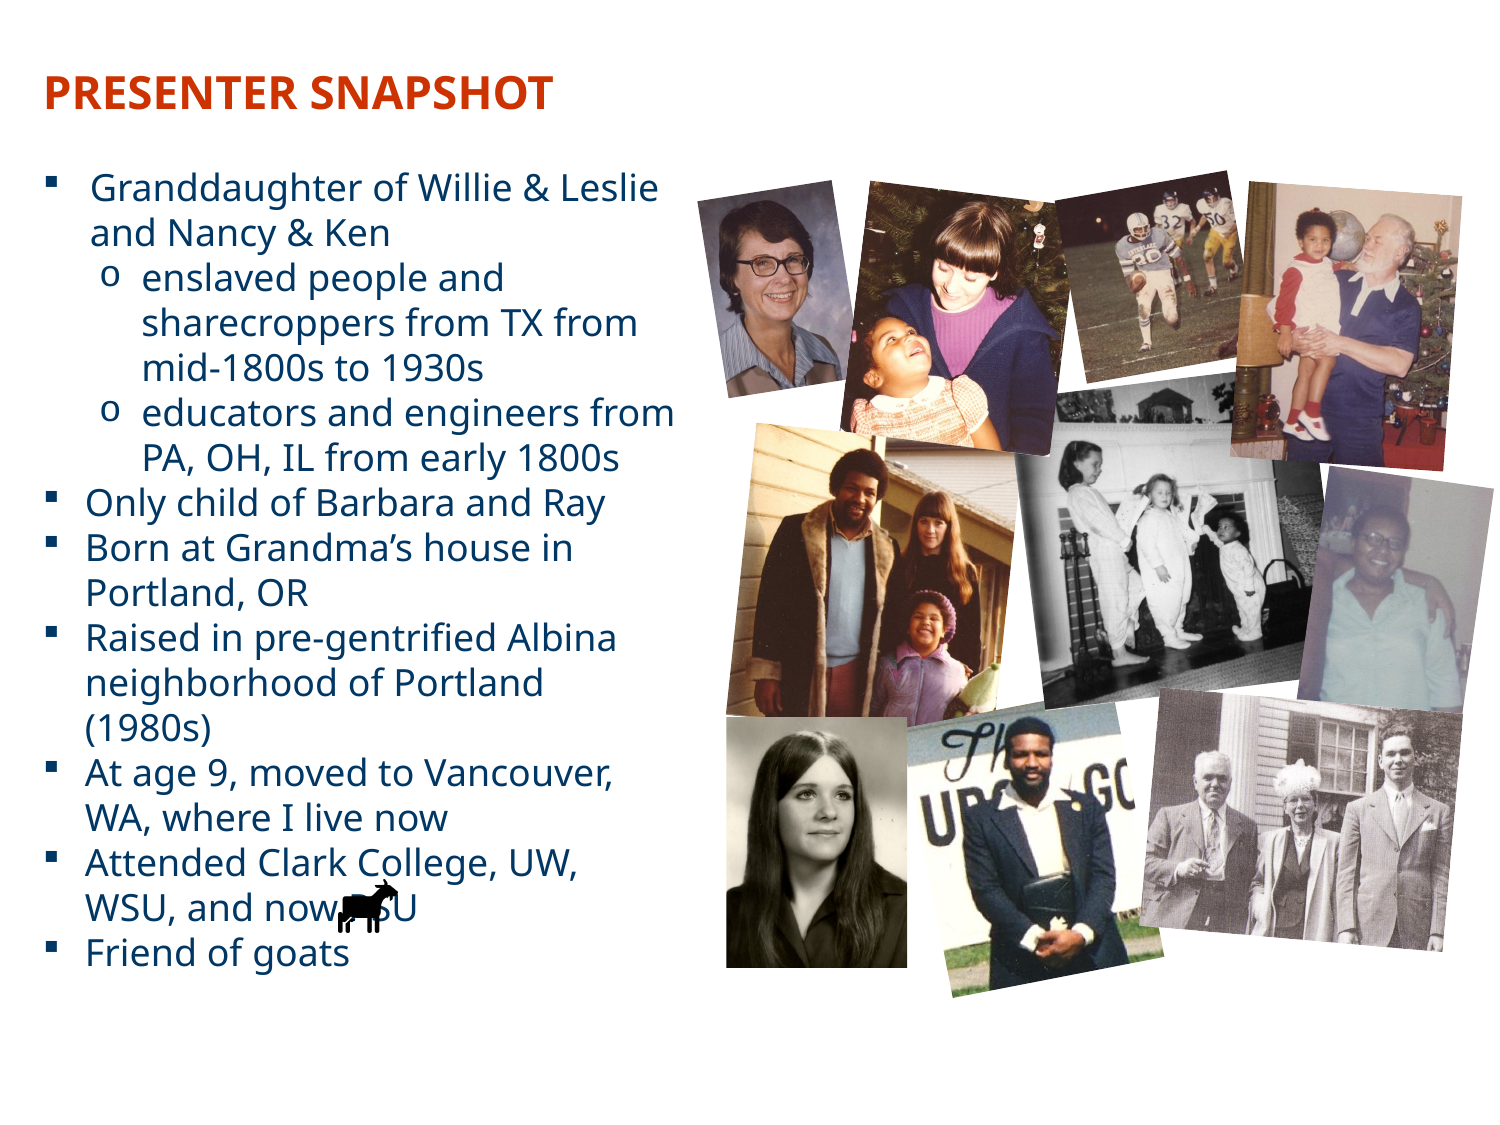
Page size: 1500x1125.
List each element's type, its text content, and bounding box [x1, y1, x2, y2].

title PRESENTER SNAPSHOT Granddaughter of Willie & Leslie and Nancy & Ken​ enslaved people and sharecroppers from TX​ from mid-1800s to 1930s educators and engineers from PA, OH, IL from early 1800s Only child of Barbara and Ray Born at Grandma’s house in Portland, OR Raised in pre-gentrified Albina neighborhood of Portland (1980s)​ At age 9, moved to Vancouver, WA, where I live now Attended Clark College, UW, WSU, and now PSU​ Friend of goats​ [31, 58, 690, 980]
picture [332, 870, 404, 942]
picture [697, 170, 1494, 998]
